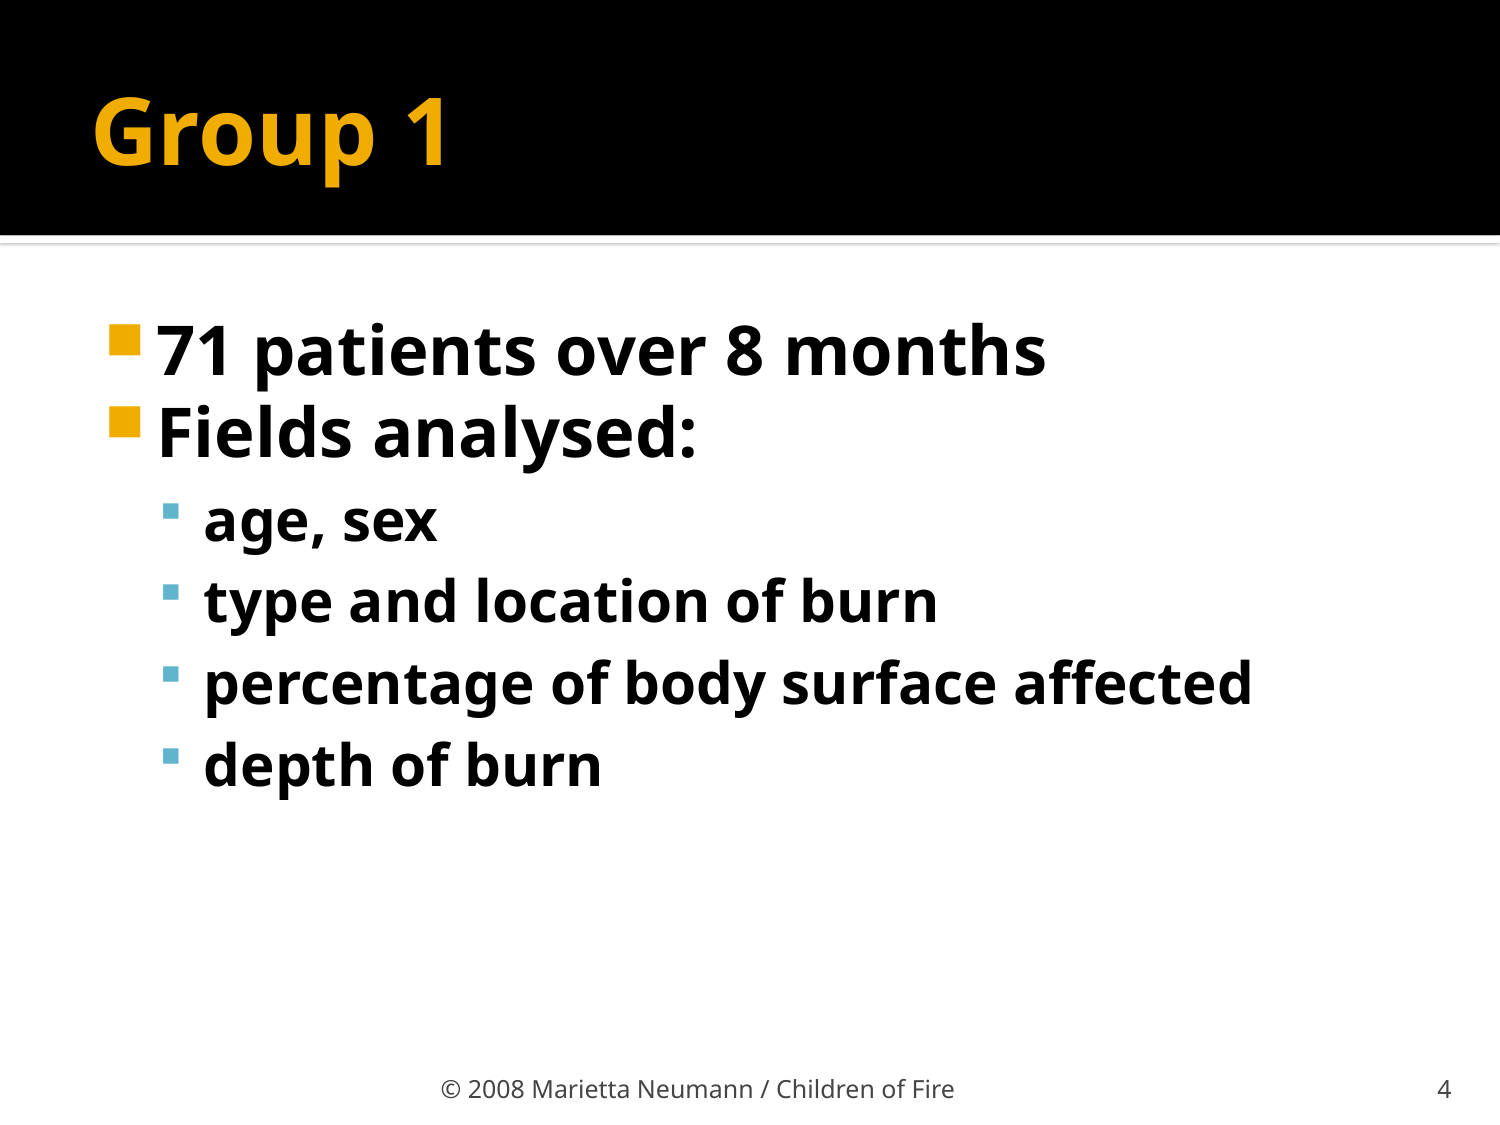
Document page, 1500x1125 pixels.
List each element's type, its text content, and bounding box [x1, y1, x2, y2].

list 71 patients over 8 months Fields analysed: age, sex type and location of burn percentage of body surface affected depth of burn [75, 291, 1425, 1050]
slide_number 4 [1345, 1062, 1467, 1108]
title Group 1 [75, 25, 1425, 231]
footer © 2008 Marietta Neumann / Children of Fire [433, 1062, 1337, 1108]
